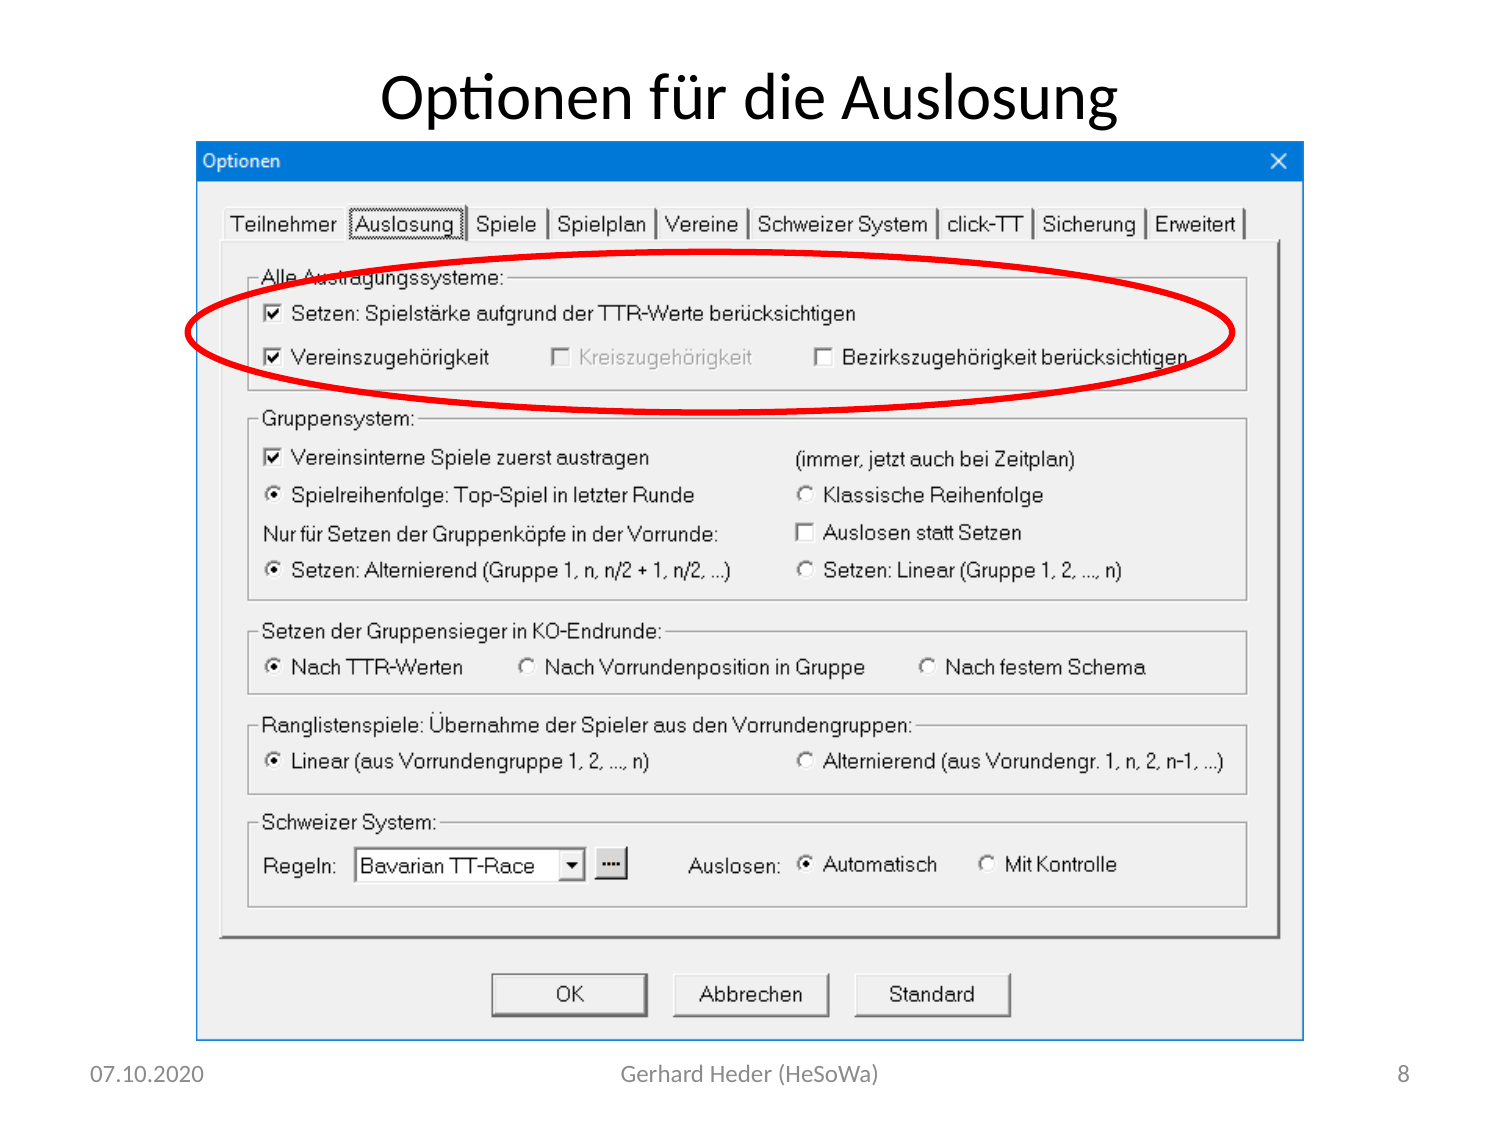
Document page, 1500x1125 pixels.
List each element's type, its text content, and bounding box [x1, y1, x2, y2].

text_box [185, 319, 191, 345]
footer Gerhard Heder (HeSoWa) [512, 1048, 988, 1103]
title Optionen für die Auslosung [74, 44, 1426, 141]
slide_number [75, 1042, 425, 1103]
slide_number 8 [1074, 1042, 1425, 1103]
picture [196, 141, 1304, 1041]
